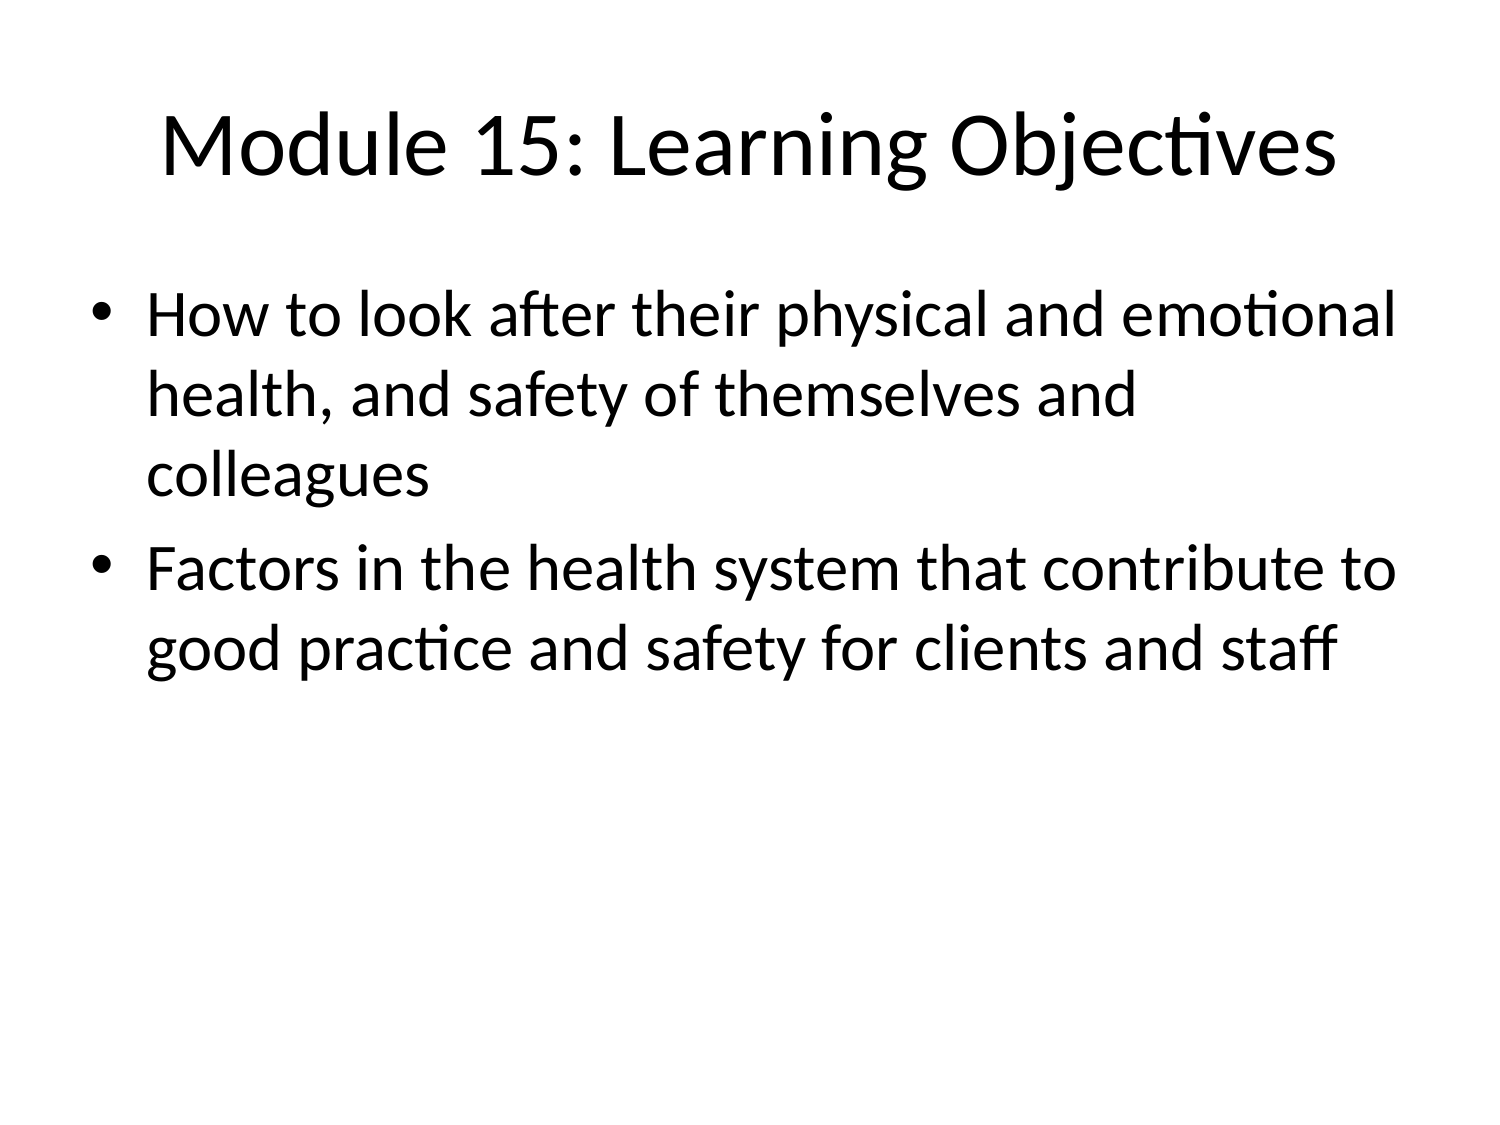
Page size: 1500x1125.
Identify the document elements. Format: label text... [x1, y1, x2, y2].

title Module 15: Learning Objectives [75, 45, 1425, 233]
list How to look after their physical and emotional health, and safety of themselves and colleagues Factors in the health system that contribute to good practice and safety for clients and staff [75, 262, 1425, 1005]
